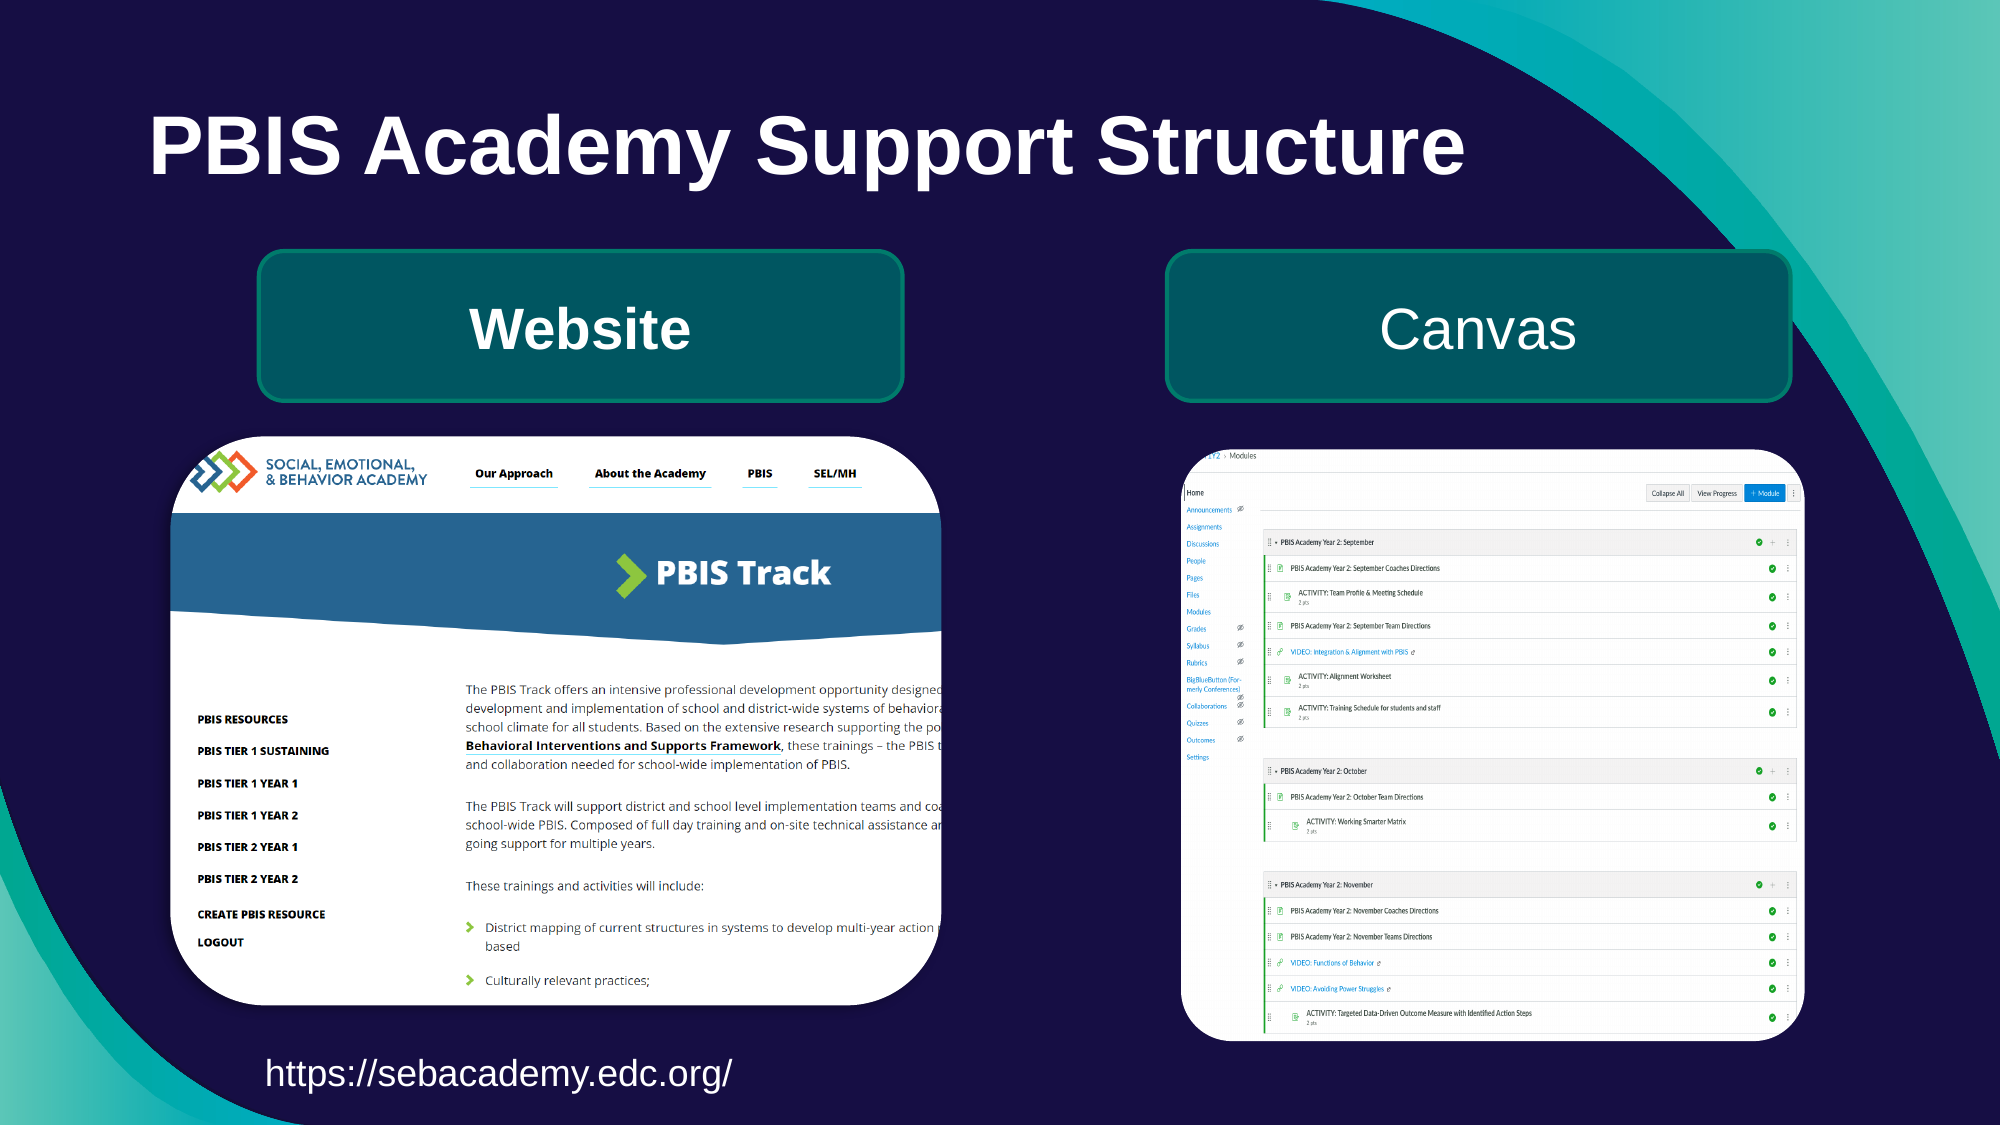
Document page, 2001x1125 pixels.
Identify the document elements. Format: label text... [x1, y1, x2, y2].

text_box https://sebacademy.edc.org/ [250, 1041, 862, 1101]
picture [170, 436, 942, 1006]
picture [1180, 449, 1805, 1042]
text_box Canvas [1164, 248, 1793, 403]
text_box Website [256, 248, 905, 403]
title PBIS Academy Support Structure [133, 76, 1672, 216]
